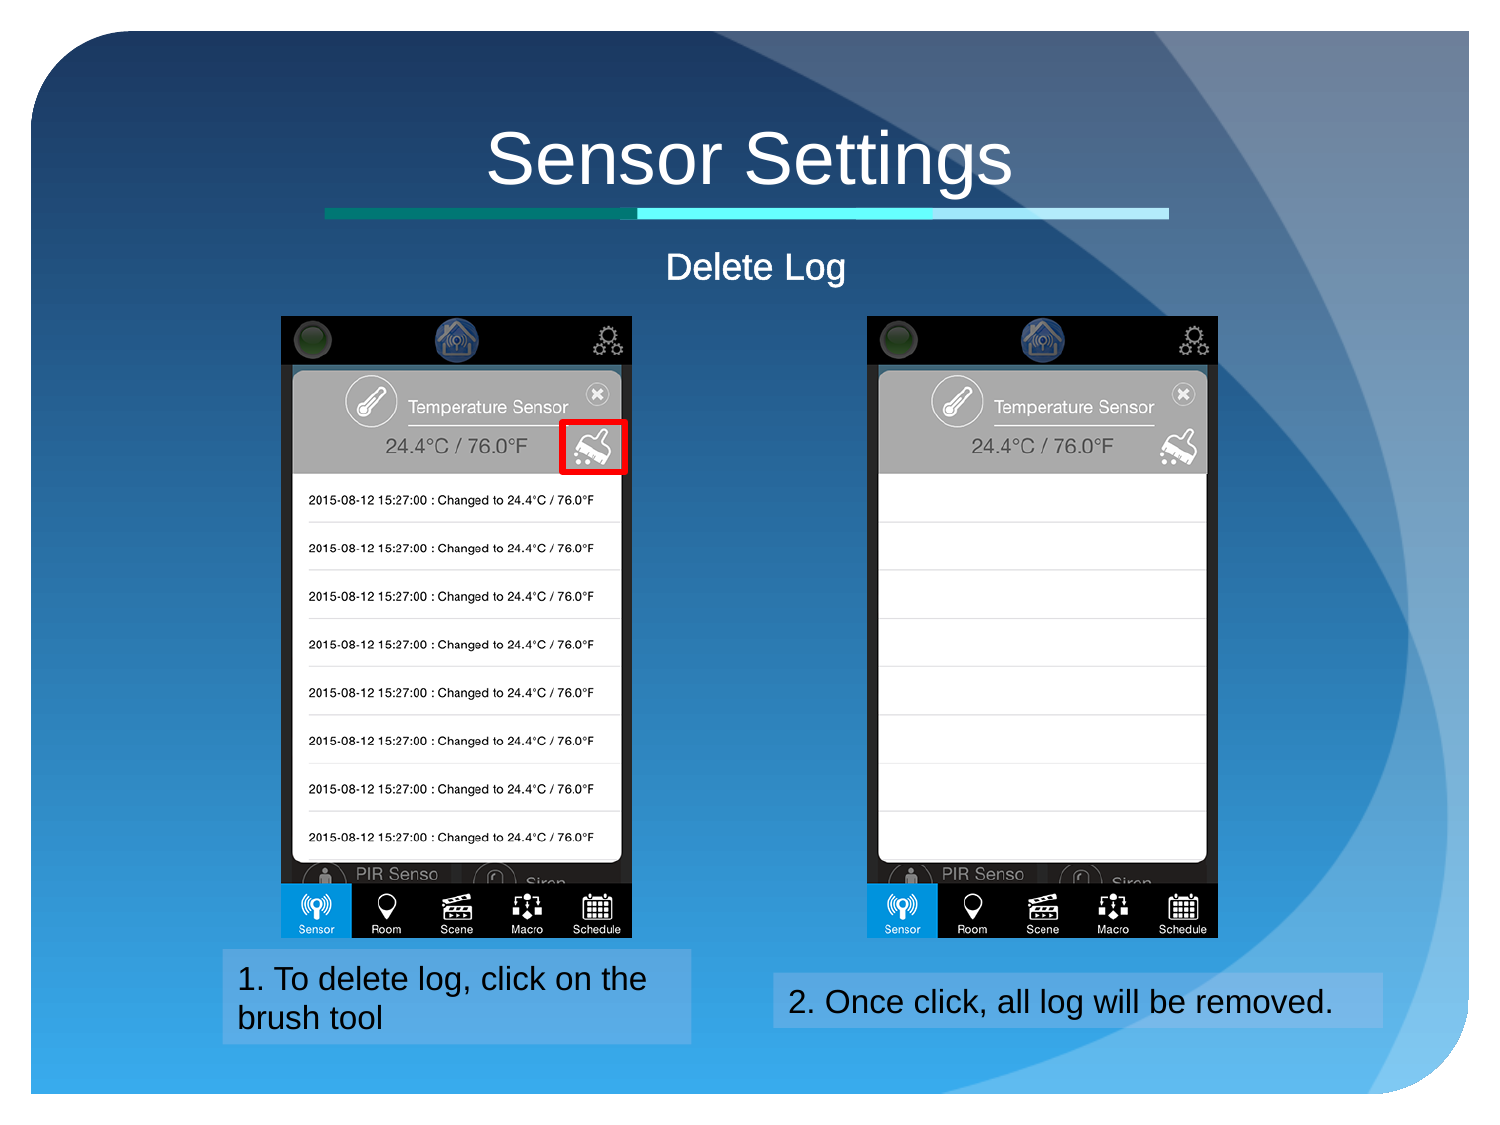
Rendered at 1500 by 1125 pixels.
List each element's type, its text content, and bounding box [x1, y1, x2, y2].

text_box Delete Log [492, 234, 1020, 295]
picture [24, 30, 1473, 1094]
text_box 1. To delete log, click on the brush tool [222, 949, 692, 1045]
text_box 2. Once click, all log will be removed. [773, 972, 1383, 1028]
text_box Sensor Settings [324, 101, 1175, 208]
